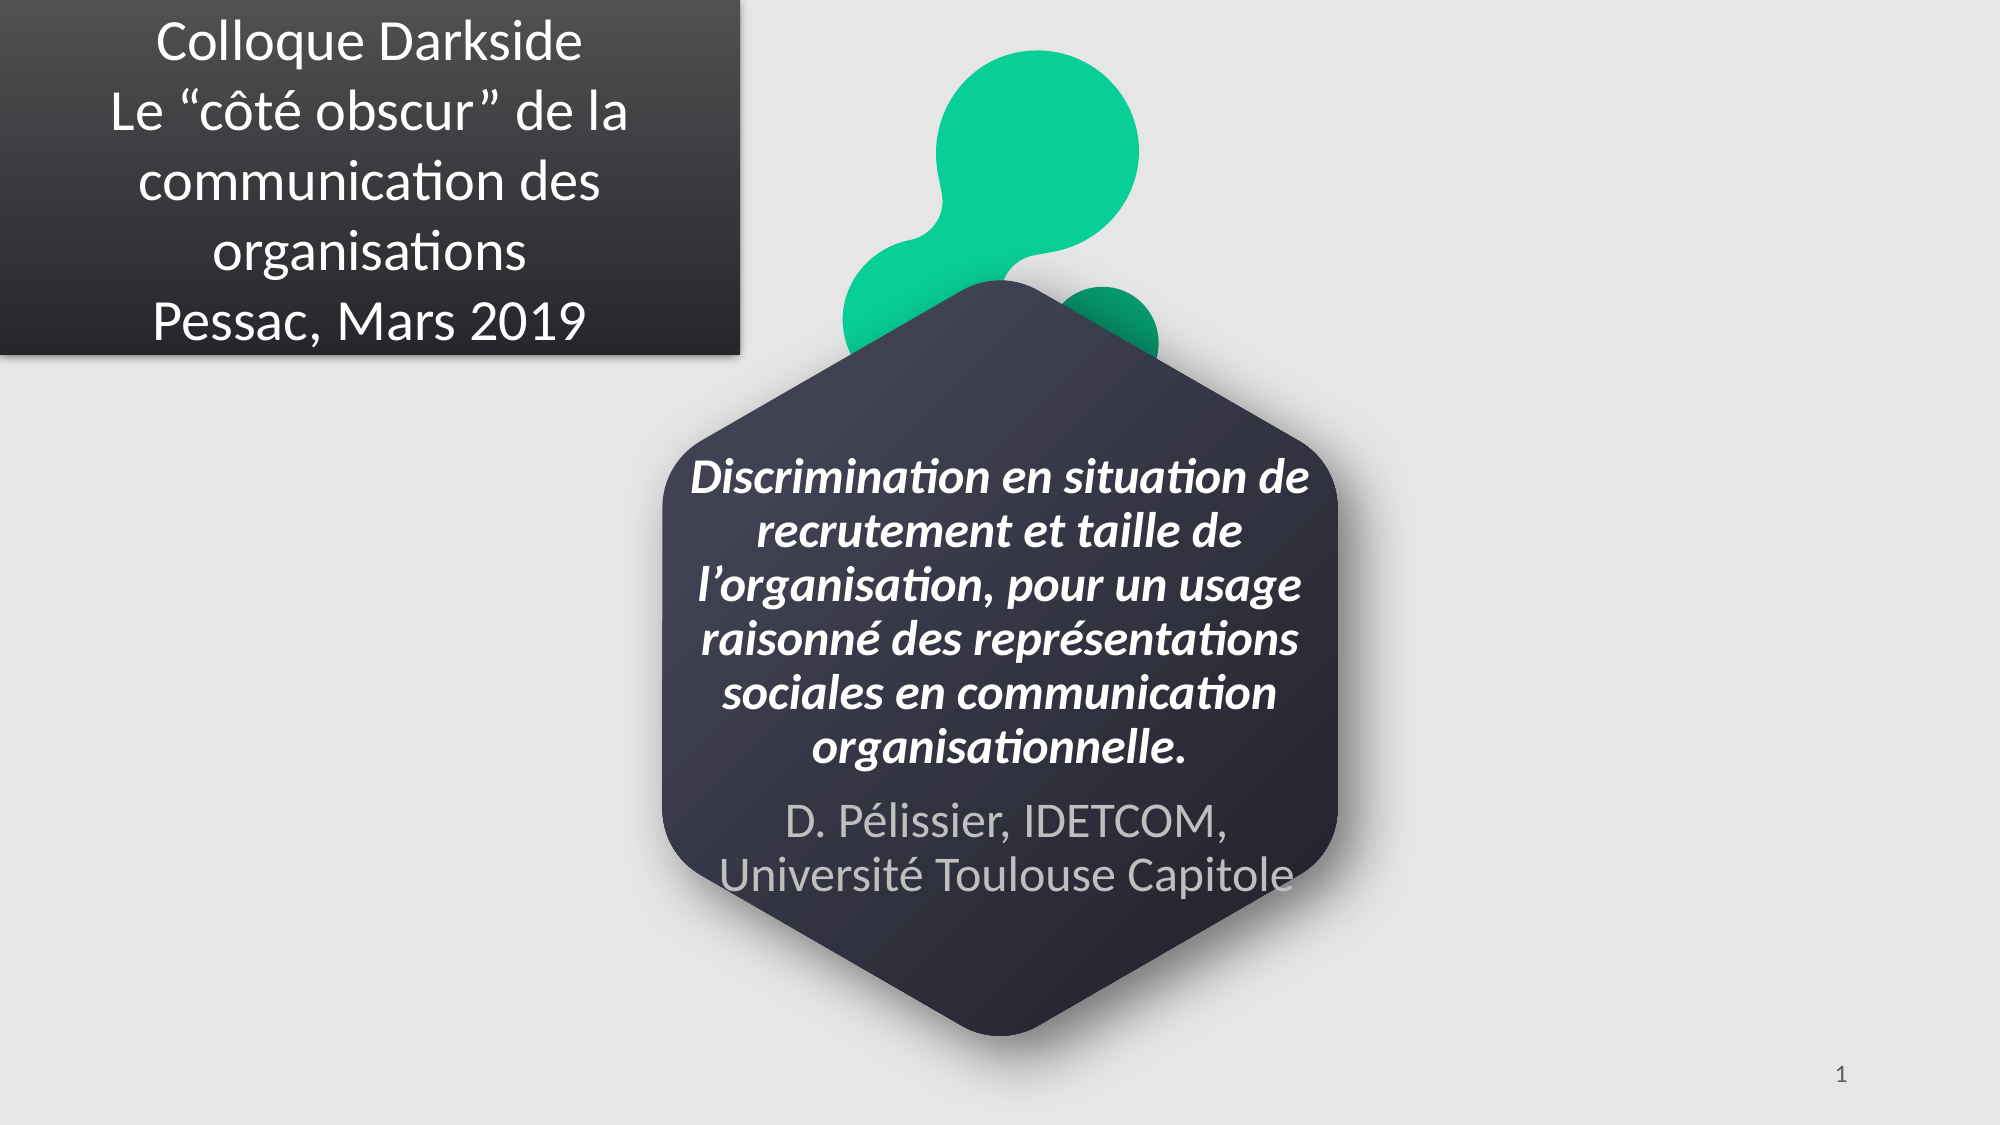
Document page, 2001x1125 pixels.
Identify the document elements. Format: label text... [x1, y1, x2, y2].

list D. Pélissier, IDETCOM, Université Toulouse Capitole [669, 786, 1345, 1033]
title Discrimination en situation de recrutement et taille de l’organisation, pour un usage raisonné des représentations sociales en communication organisationnelle. [662, 314, 1338, 783]
slide_number 1 [1412, 1042, 1863, 1103]
footer Colloque Darkside Le “côté obscur” de la communication des organisations Pessac, Mars 2019 [0, 0, 741, 355]
